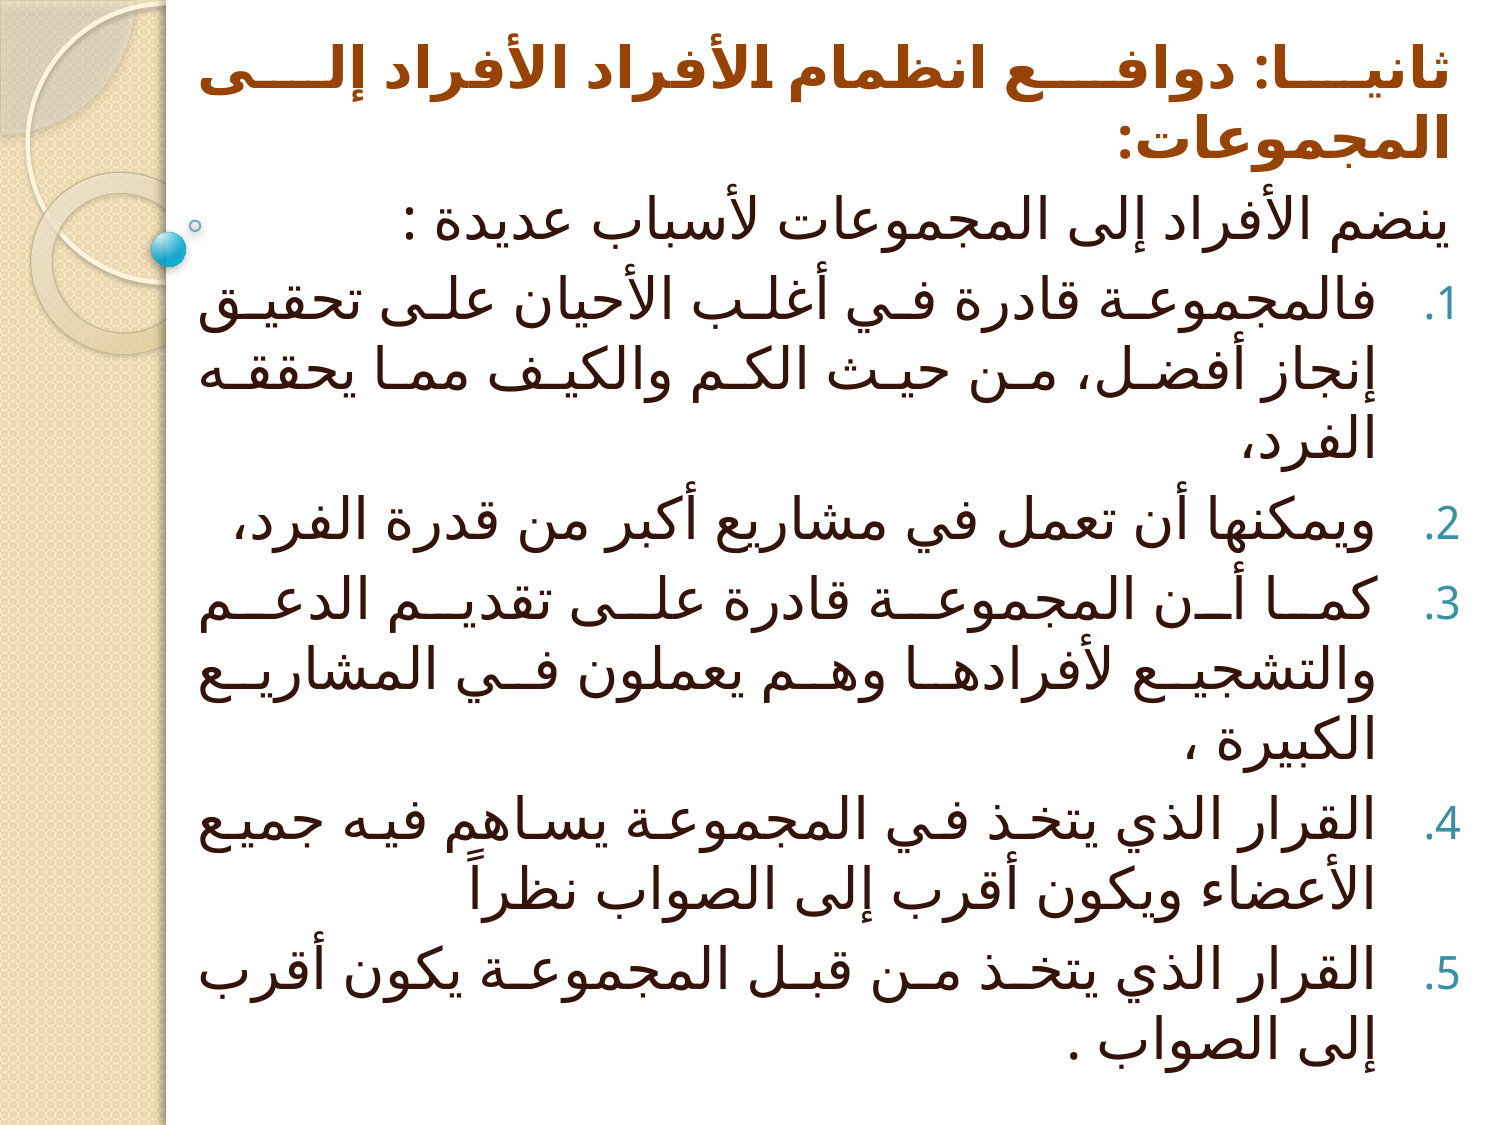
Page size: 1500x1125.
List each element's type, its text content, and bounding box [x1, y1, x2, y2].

subtitle ثانيا: دوافع انظمام الأفراد الأفراد إلى المجموعات: ينضم الأفراد إلى المجموعات لأسباب عديدة : فالمجموعة قادرة في أغلب الأحيان على تحقيق إنجاز أفضل، من حيث الكم والكيف مما يحققه الفرد، ويمكنها أن تعمل في مشاريع أكبر من قدرة الفرد، كما أن المجموعة قادرة على تقديم الدعم والتشجيع لأفرادها وهم يعملون في المشاريع الكبيرة ، القرار الذي يتخذ في المجموعة يساهم فيه جميع الأعضاء ويكون أقرب إلى الصواب نظراً القرار الذي يتخذ من قبل المجموعة يكون أقرب إلى الصواب . [183, 30, 1471, 1083]
